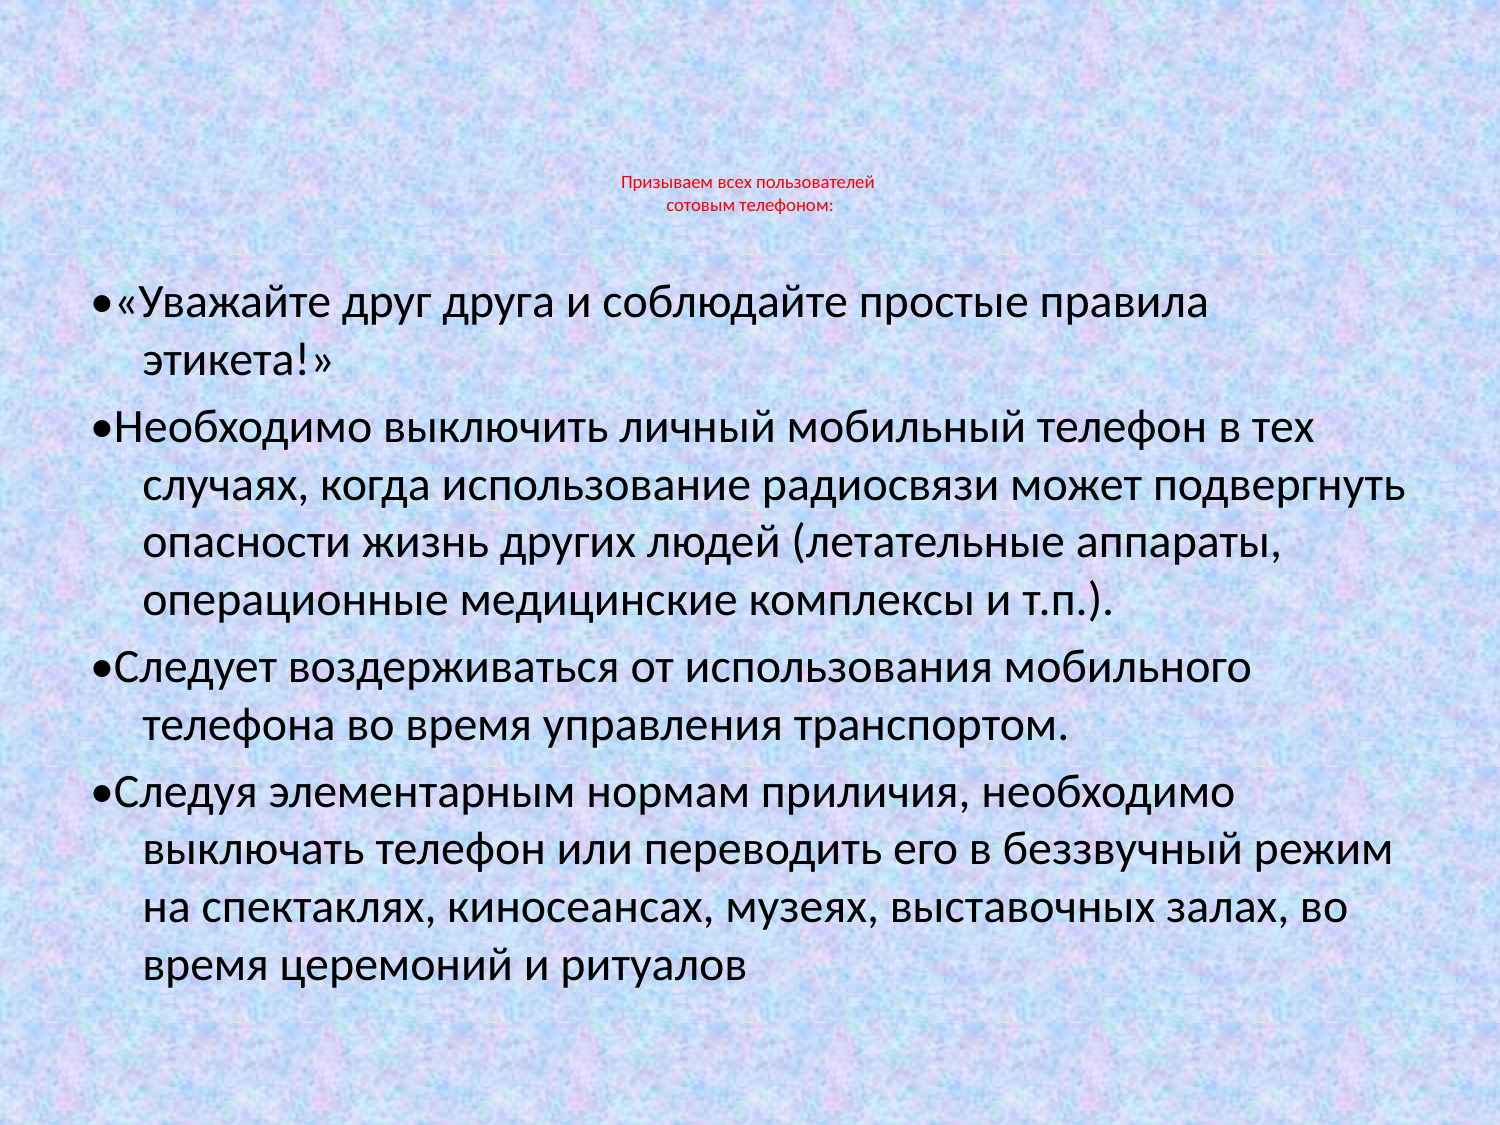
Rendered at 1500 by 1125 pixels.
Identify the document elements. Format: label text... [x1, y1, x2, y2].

picture [0, 0, 1500, 1125]
list •«Уважайте друг друга и соблюдайте простые правила этикета!» •Необходимо выключить личный мобильный телефон в тех случаях, когда использование радиосвязи может подвергнуть опасности жизнь других людей (летательные аппараты, операционные медицинские комплексы и т.п.). •Следует воздерживаться от использования мобильного телефона во время управления транспортом. •Следуя элементарным нормам приличия, необходимо выключать телефон или переводить его в беззвучный режим на спектаклях, киносеансах, музеях, выставочных залах, во время церемоний и ритуалов [75, 262, 1425, 1005]
title Призываем всех пользователей сотовым телефоном: [75, 162, 1425, 250]
